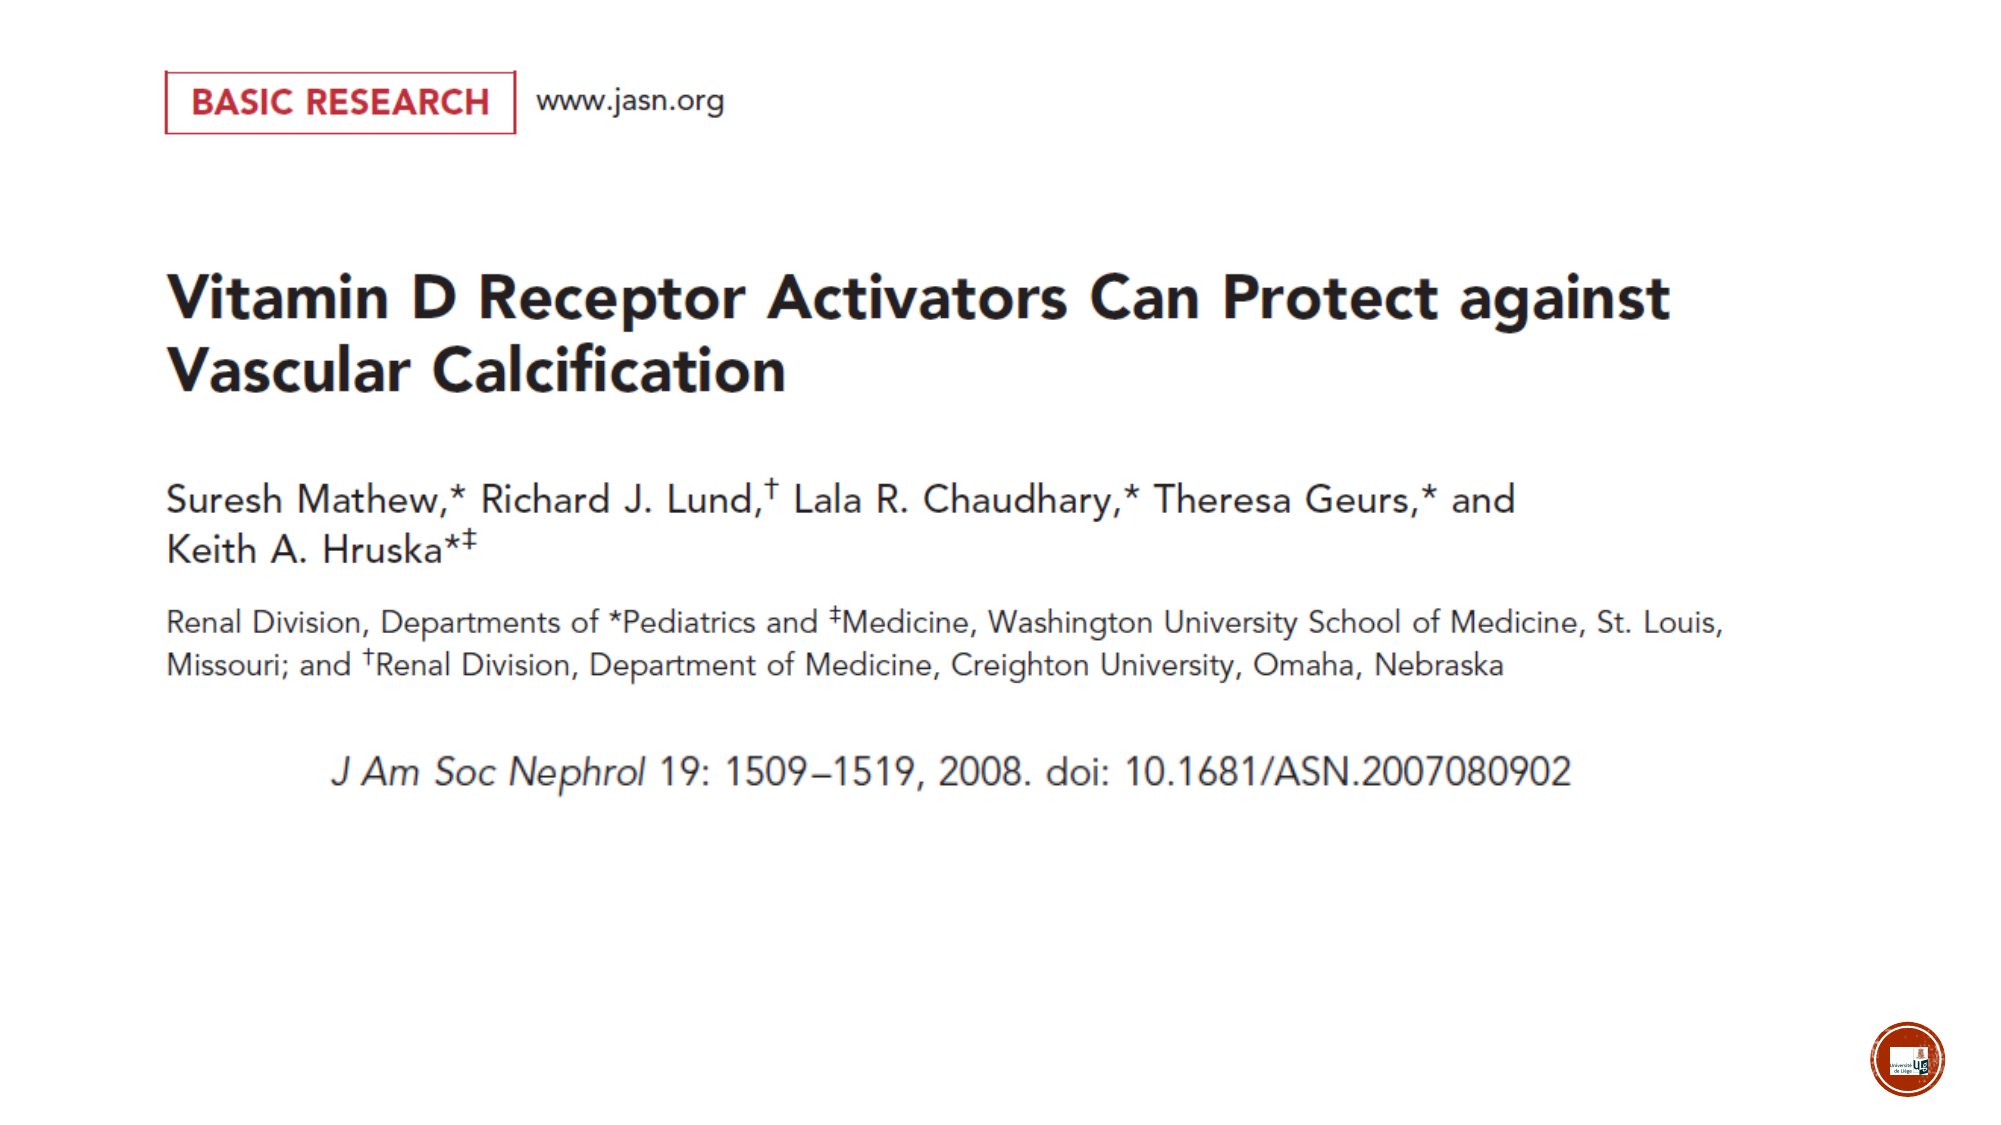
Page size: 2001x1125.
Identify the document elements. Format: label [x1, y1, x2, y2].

picture [330, 739, 1593, 821]
picture [160, 52, 1761, 706]
picture [1890, 1047, 1928, 1075]
